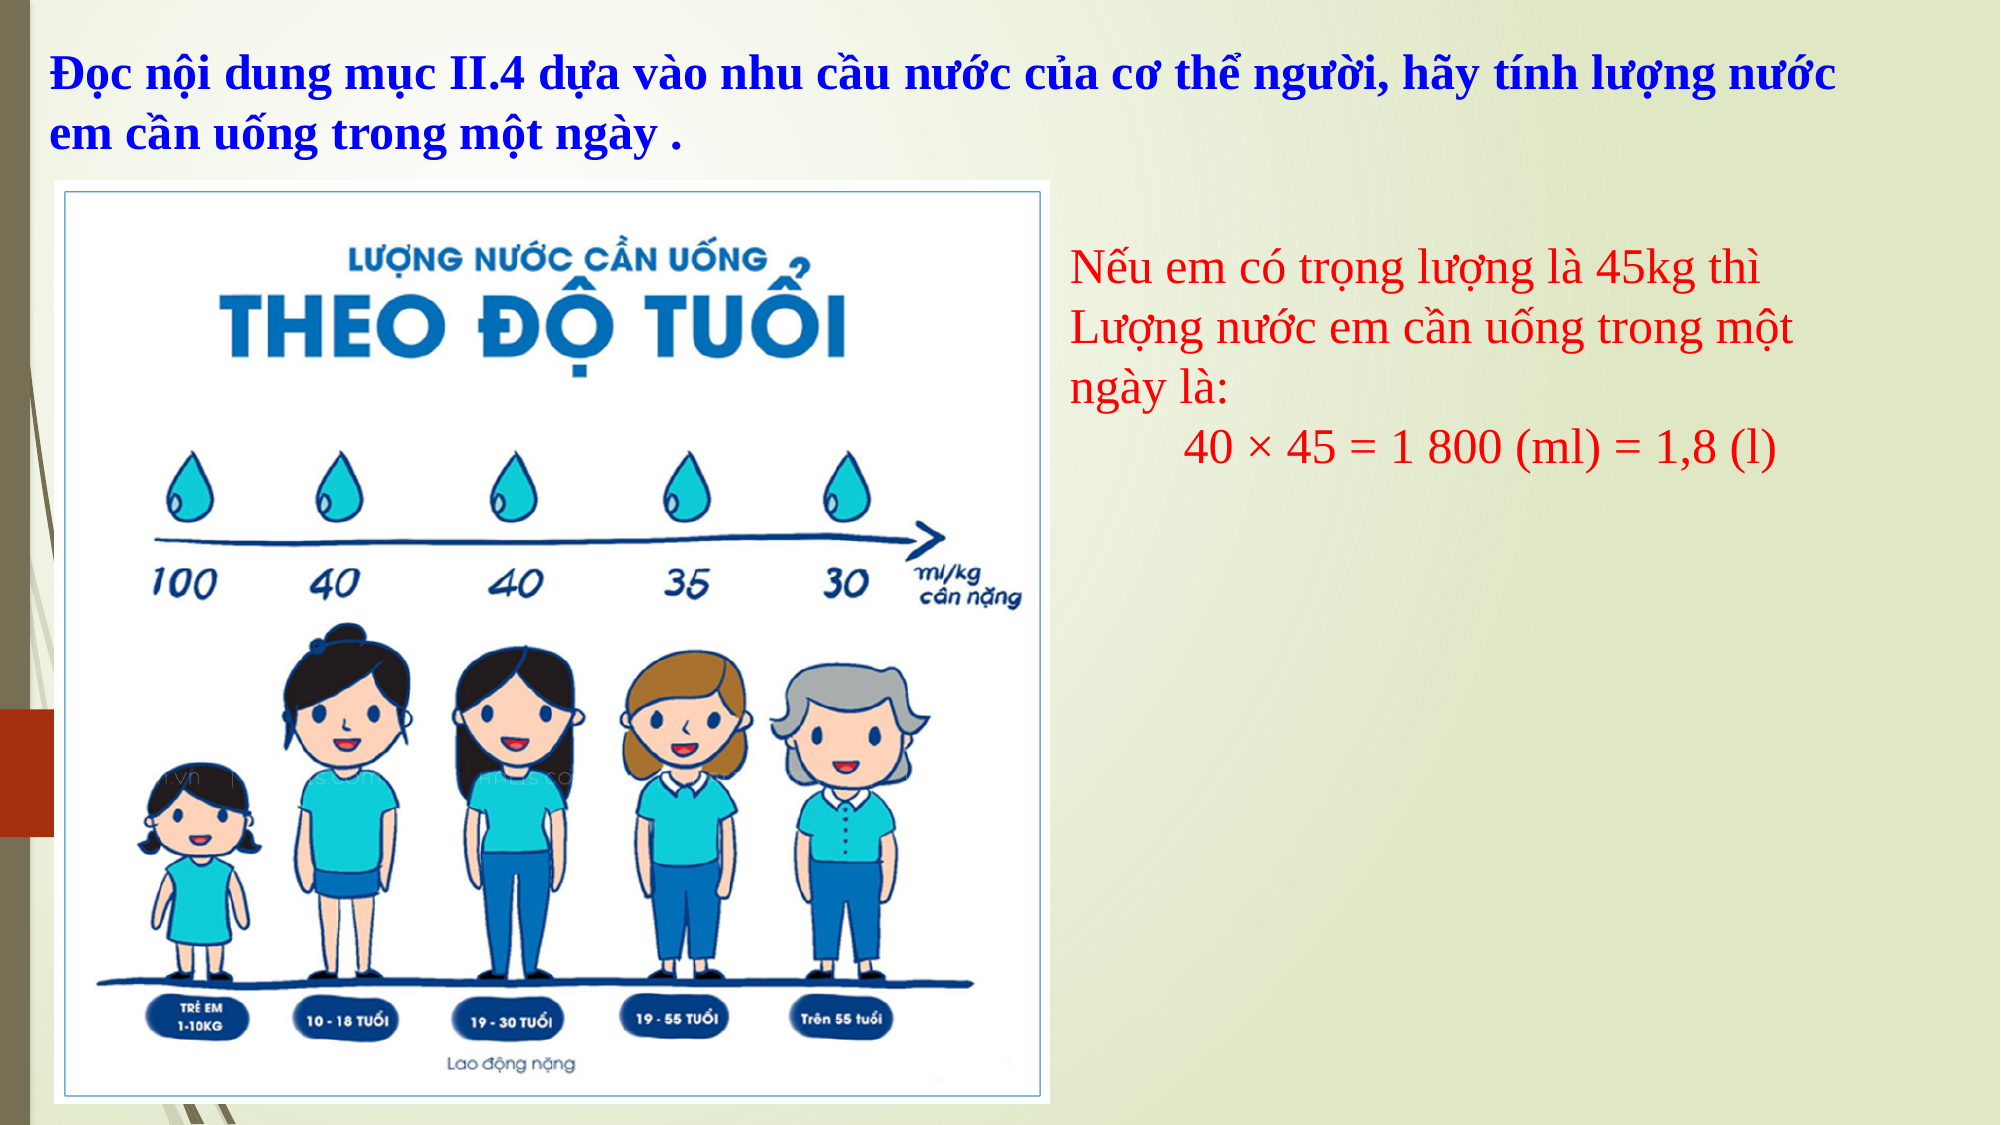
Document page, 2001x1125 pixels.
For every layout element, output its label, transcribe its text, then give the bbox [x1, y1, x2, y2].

text_box Nếu em có trọng lượng là 45kg thì Lượng nước em cần uống trong một ngày là: 40 × 45 = 1 800 (ml) = 1,8 (l) [1056, 226, 1911, 482]
text_box Đọc nội dung mục II.4 dựa vào nhu cầu nước của cơ thể người, hãy tính lượng nước em cần uống trong một ngày . [34, 31, 1908, 167]
picture [54, 179, 1051, 1104]
